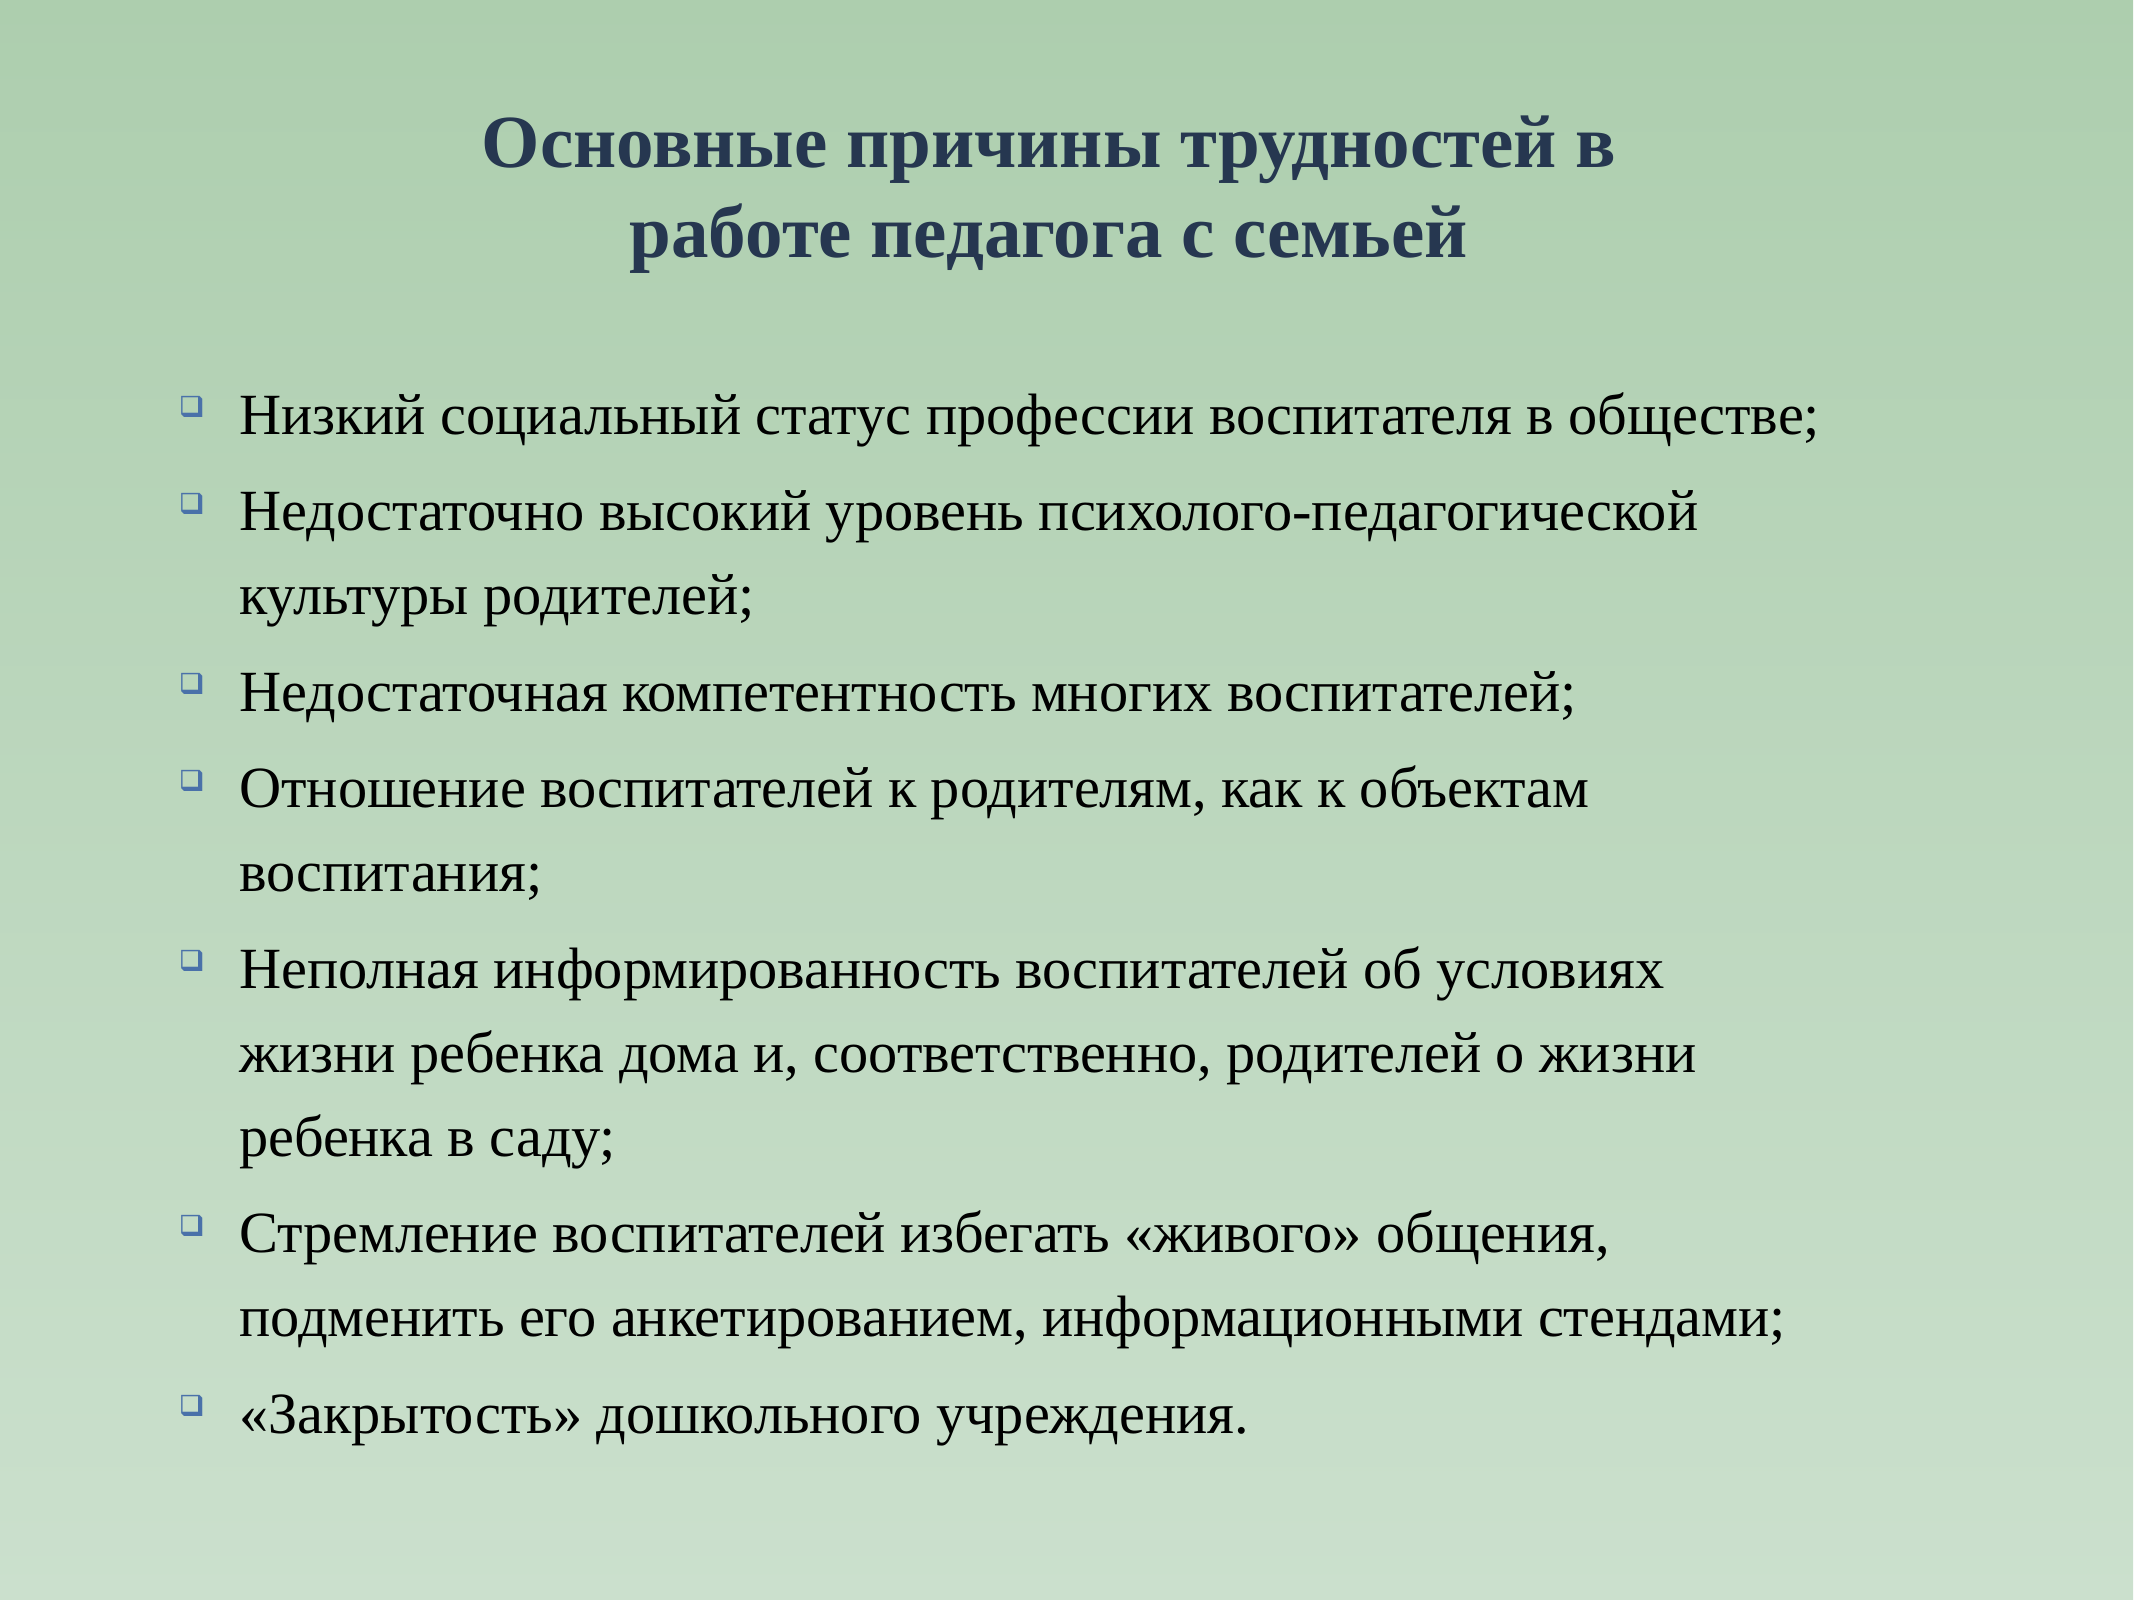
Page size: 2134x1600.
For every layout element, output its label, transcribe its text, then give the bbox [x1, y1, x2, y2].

text_box Низкий социальный статус профессии воспитателя в обществе; Недостаточно высокий уровень психолого-педагогической культуры родителей; Недостаточная компетентность многих воспитателей; Отношение воспитателей к родителям, как к объектам воспитания; Неполная информированность воспитателей об условиях жизни ребенка дома и, соответственно, родителей о жизни ребенка в саду; Стремление воспитателей избегать «живого» общения, подменить его анкетированием, информационными стендами; «Закрытость» дошкольного учреждения. [164, 354, 1841, 1453]
text_box Основные причины трудностей в работе педагога с семьей [386, 85, 1712, 280]
